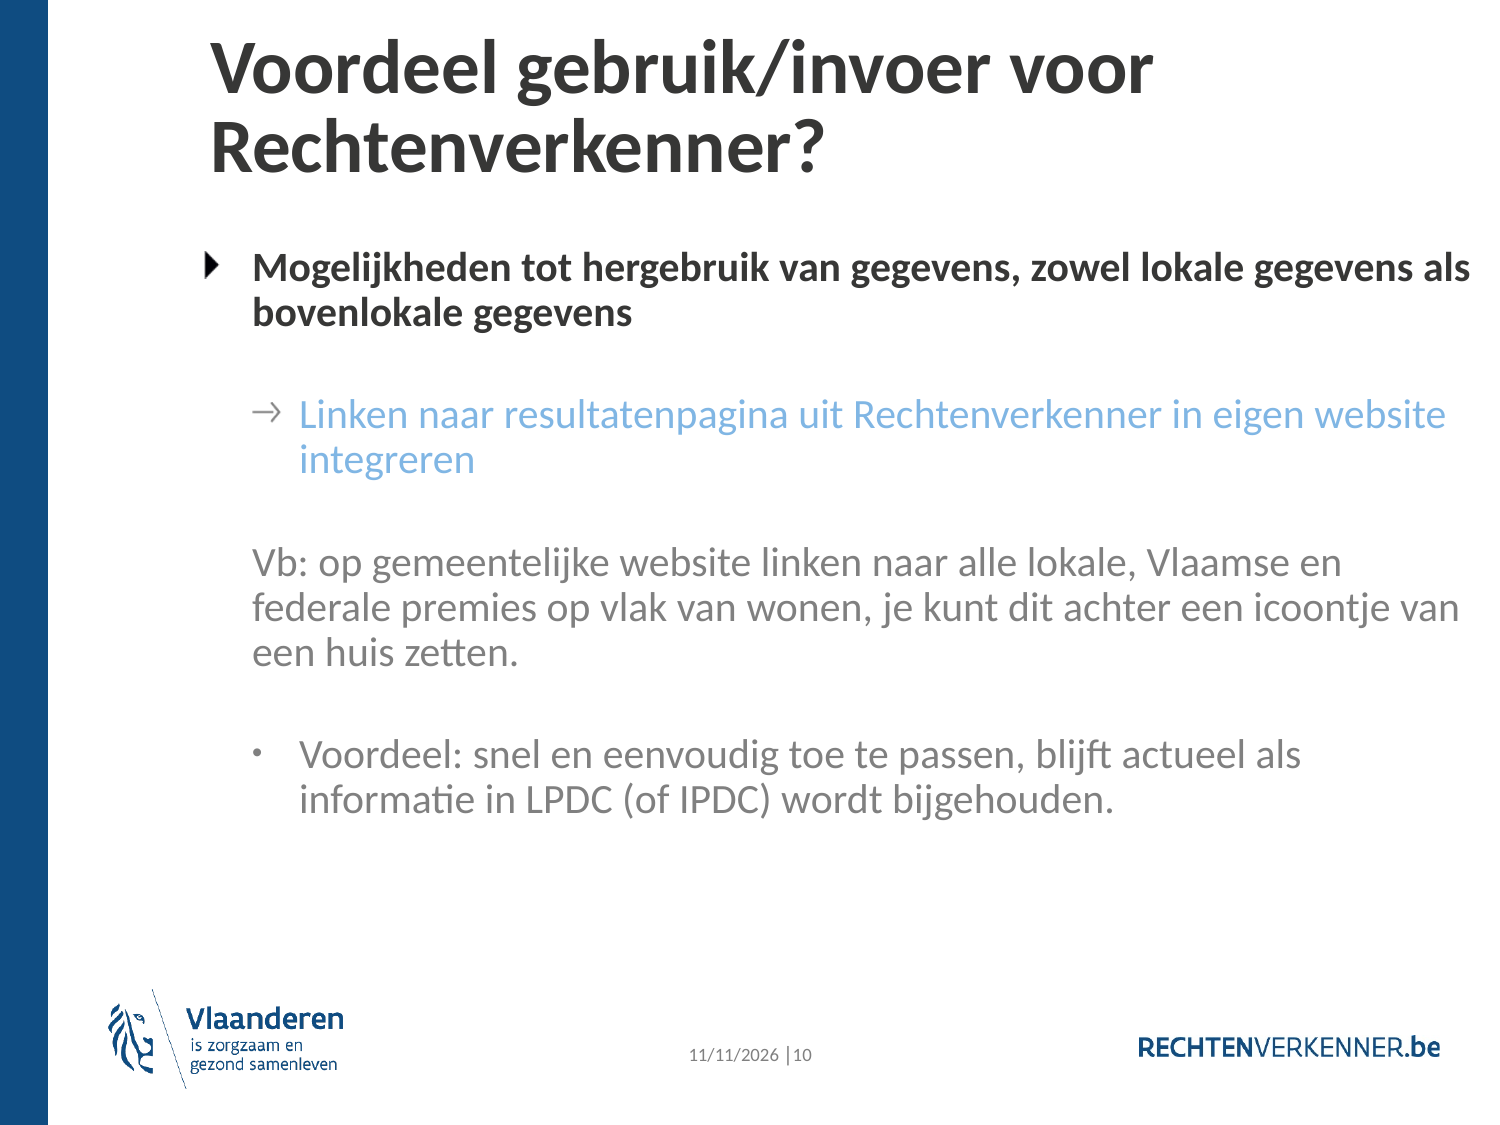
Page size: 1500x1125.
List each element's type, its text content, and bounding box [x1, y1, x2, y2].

title Voordeel gebruik/invoer voor Rechtenverkenner? [210, 29, 1490, 213]
picture [108, 989, 343, 1089]
list Mogelijkheden tot hergebruik van gegevens, zowel lokale gegevens als bovenlokale gegevens Linken naar resultatenpagina uit Rechtenverkenner in eigen website integreren Vb: op gemeentelijke website linken naar alle lokale, Vlaamse en federale premies op vlak van wonen, je kunt dit achter een icoontje van een huis zetten. Voordeel: snel en eenvoudig toe te passen, blijft actueel als informatie in LPDC (of IPDC) wordt bijgehouden. [204, 245, 1478, 866]
picture [204, 251, 243, 279]
picture [251, 402, 292, 423]
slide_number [649, 1024, 827, 1084]
picture [1139, 1035, 1440, 1057]
